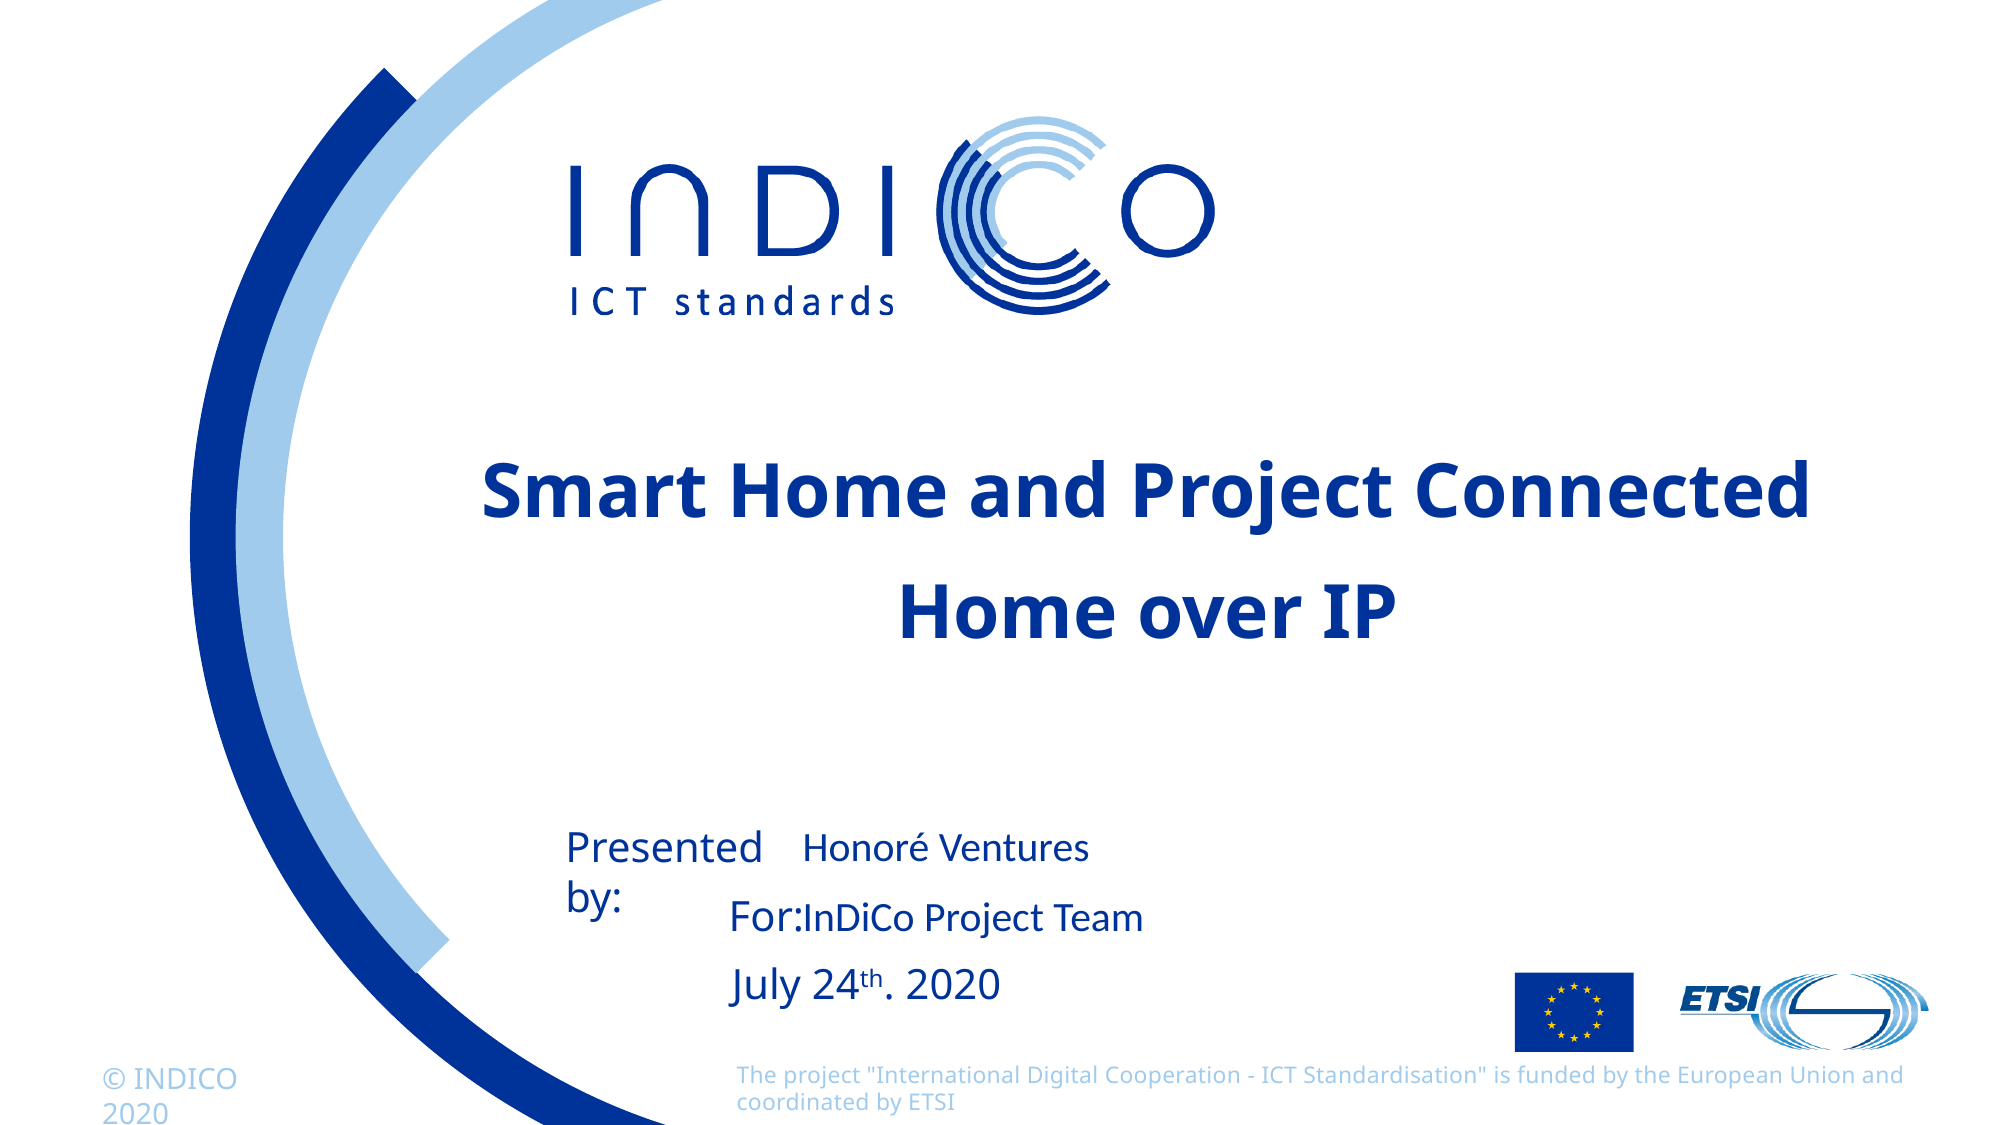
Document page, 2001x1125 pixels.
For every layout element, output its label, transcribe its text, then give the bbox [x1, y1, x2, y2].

picture [493, 39, 1292, 392]
list Honoré Ventures [784, 811, 1942, 865]
list July 24th. 2020 [714, 949, 1110, 1009]
picture [1680, 974, 1929, 1055]
title Smart Home and Project Connected Home over IP [353, 393, 1942, 793]
list InDiCo Project Team [784, 880, 1942, 934]
